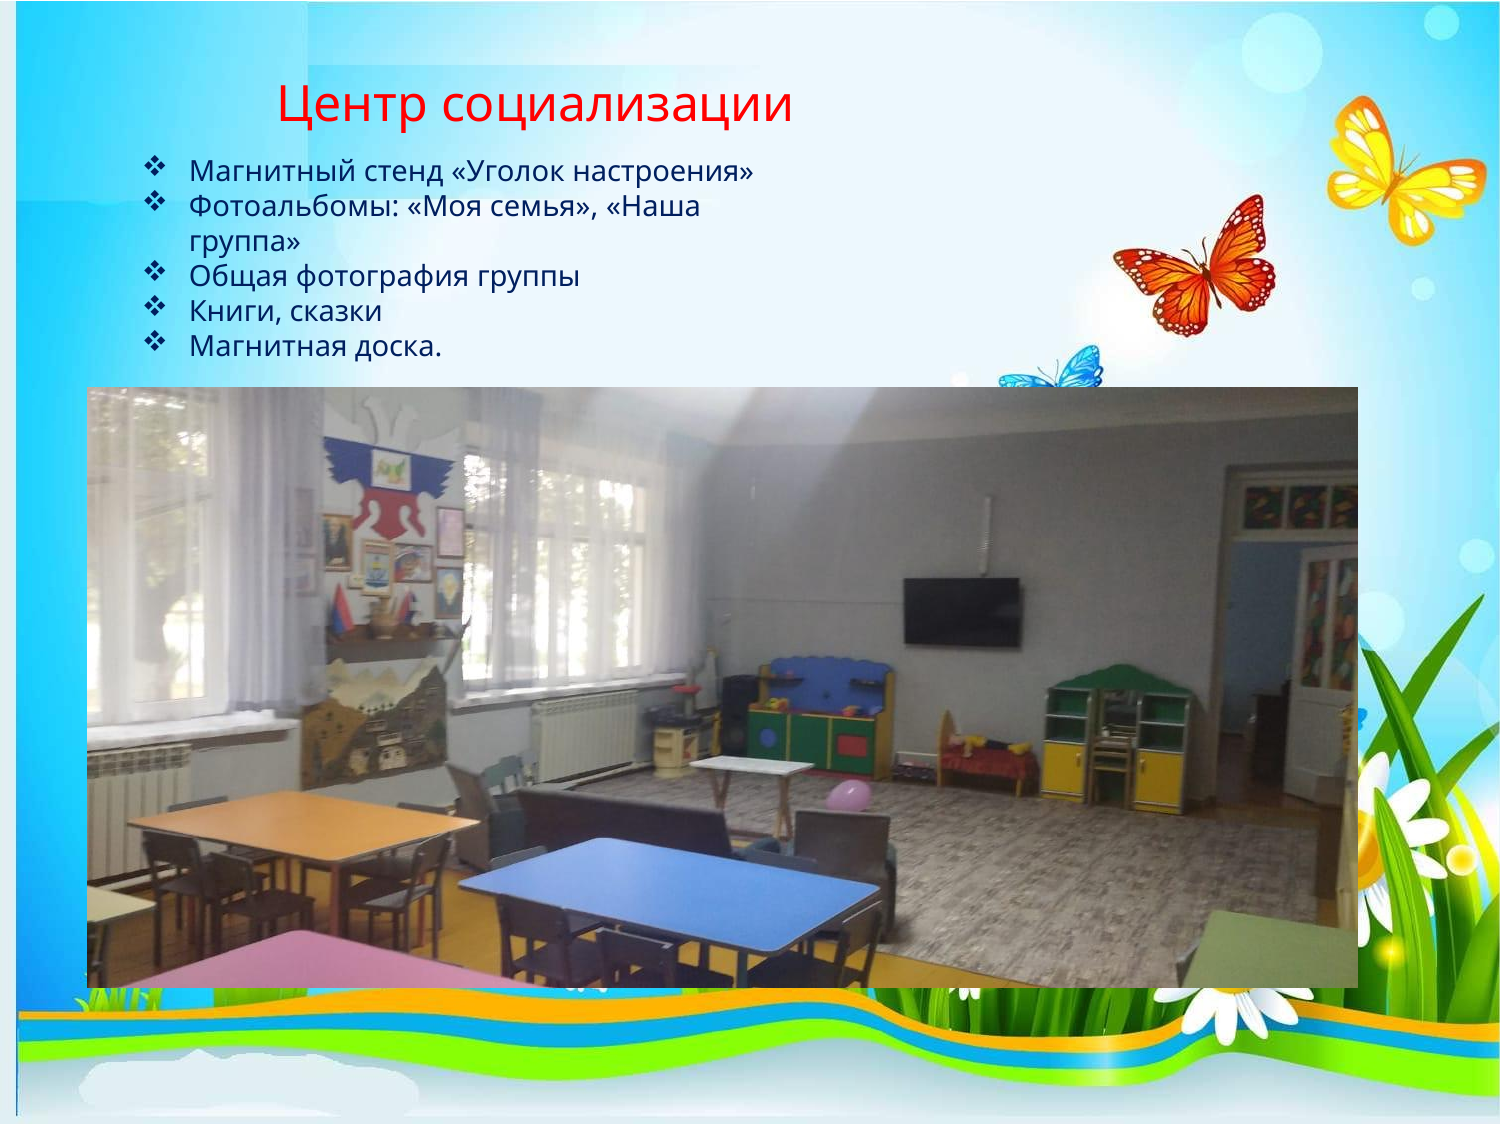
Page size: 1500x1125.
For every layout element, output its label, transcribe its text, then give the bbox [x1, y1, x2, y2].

text_box Магнитный стенд «Уголок настроения» Фотоальбомы: «Моя семья», «Наша группа» Общая фотография группы Книги, сказки Магнитная доска. [139, 149, 845, 362]
picture [0, 1, 1500, 1124]
title Центр социализации [274, 69, 900, 260]
